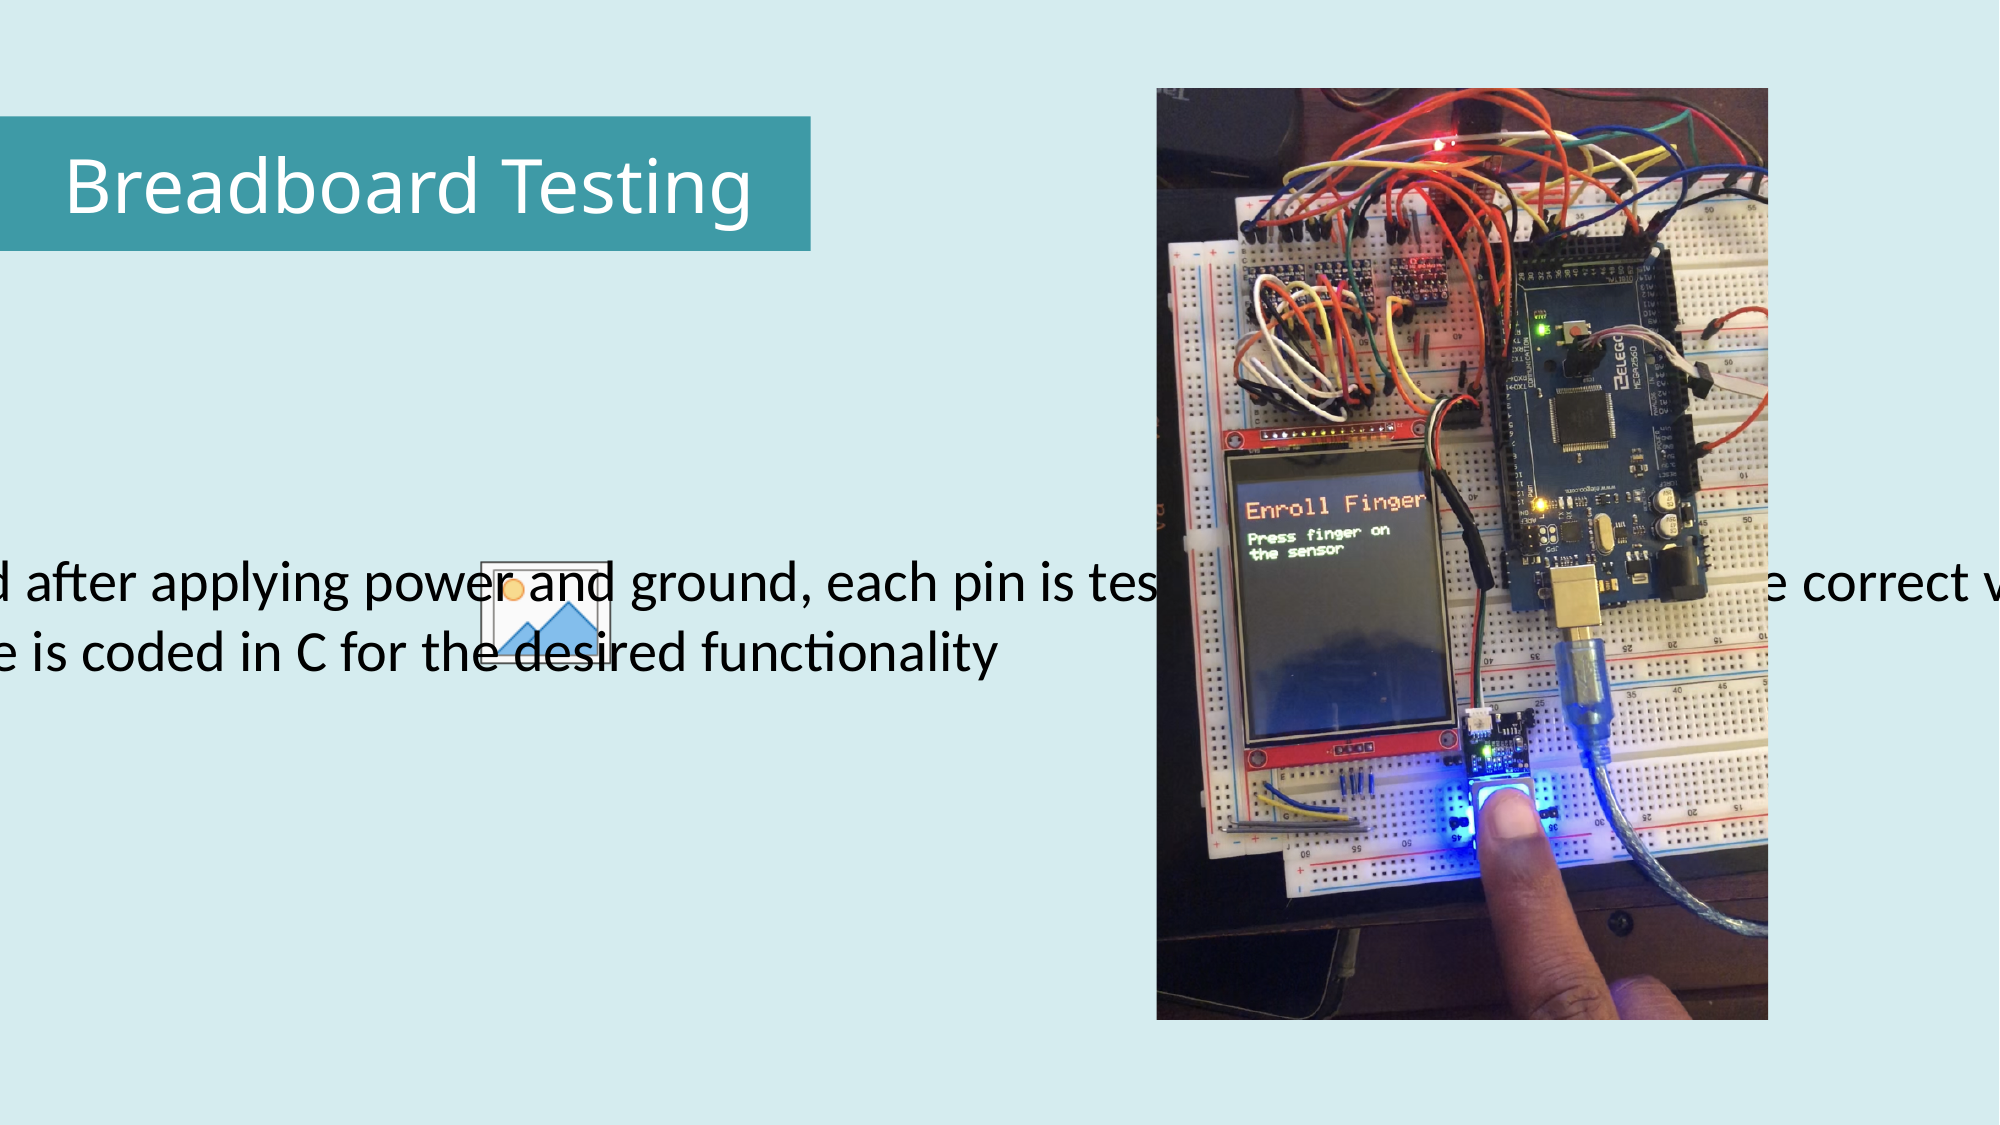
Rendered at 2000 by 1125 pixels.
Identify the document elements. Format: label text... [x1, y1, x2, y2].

list Breadboard Testing [0, 130, 776, 237]
picture [1156, 87, 1769, 1020]
picture [99, 250, 993, 977]
